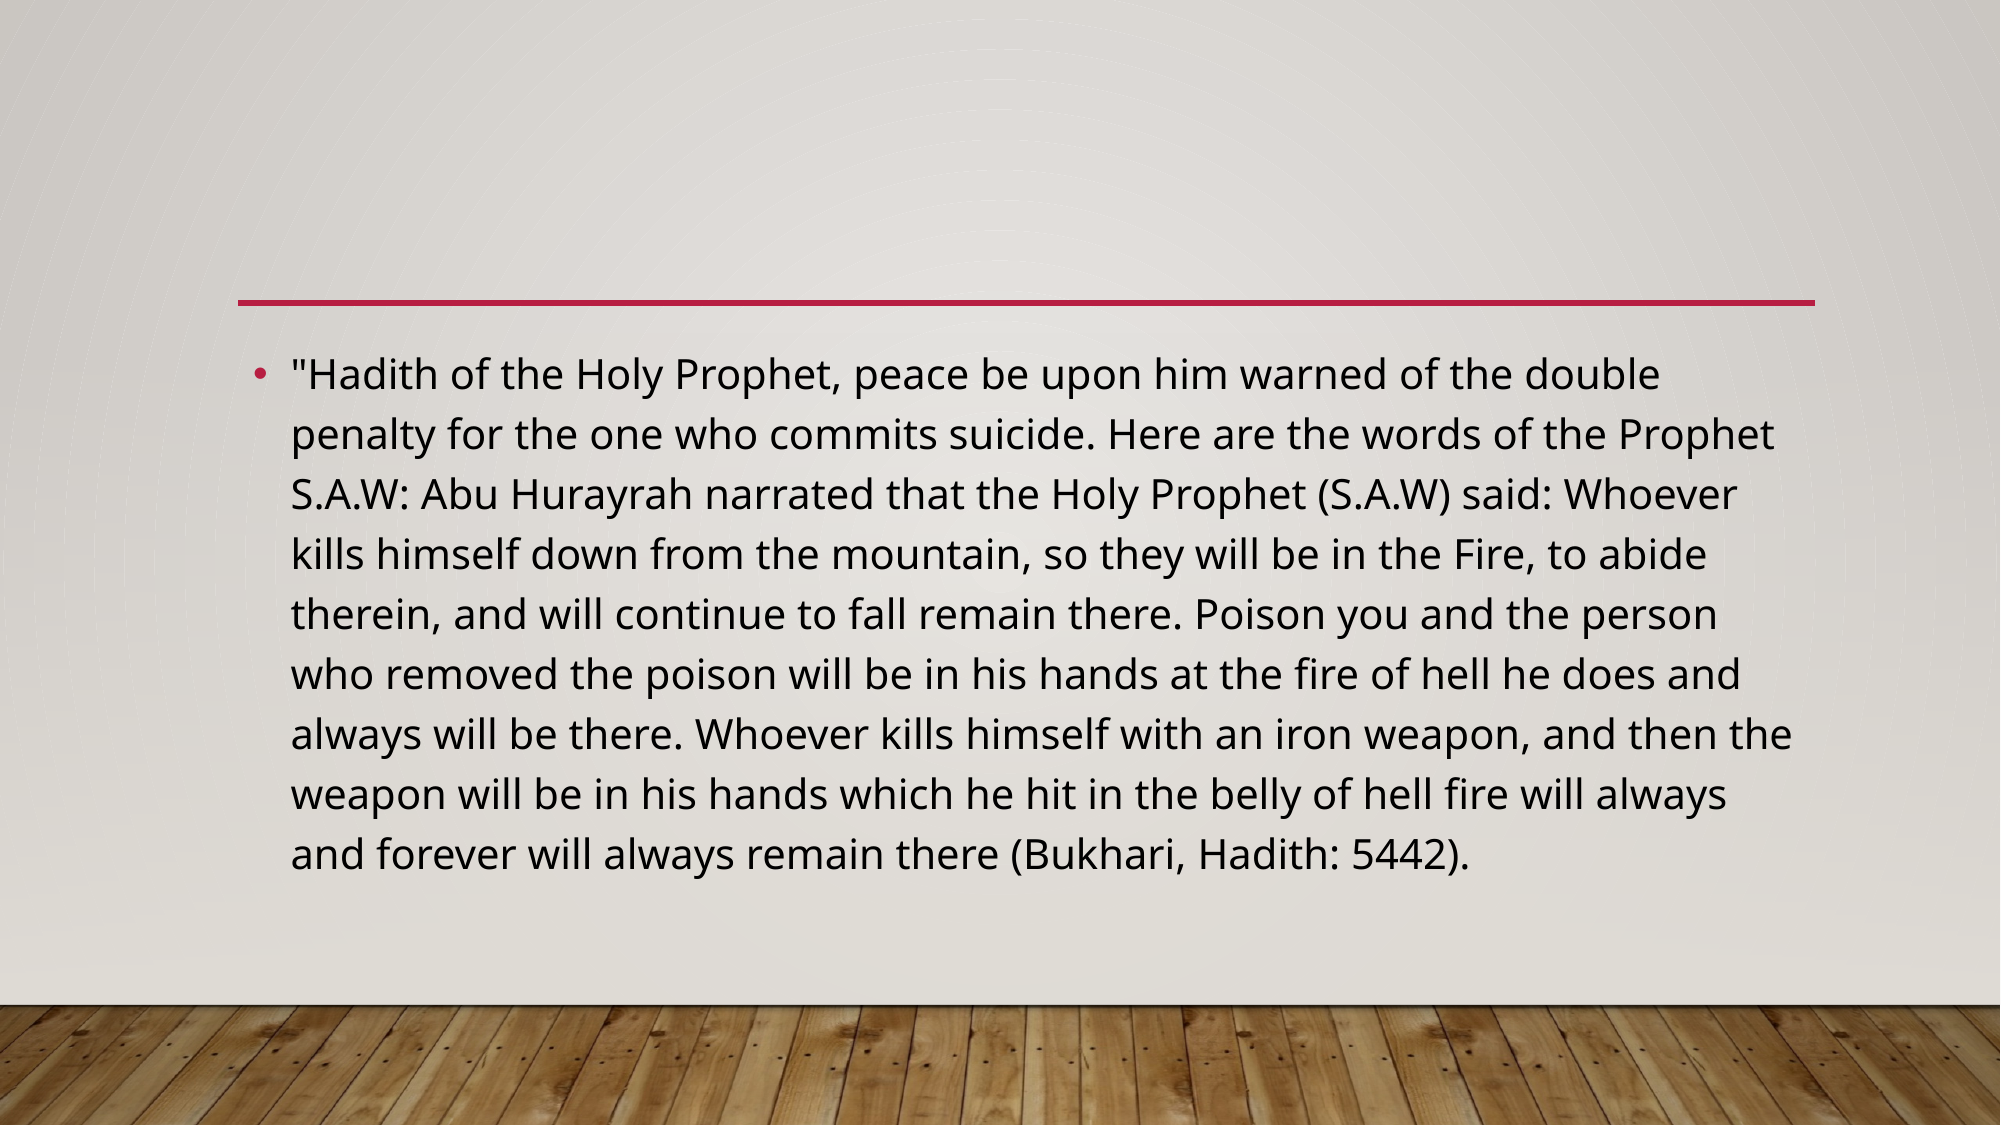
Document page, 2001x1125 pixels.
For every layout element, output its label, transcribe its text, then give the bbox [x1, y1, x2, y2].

picture [0, 1005, 2000, 1125]
list "Hadith of the Holy Prophet, peace be upon him warned of the double penalty for the one who commits suicide. Here are the words of the Prophet S.A.W: Abu Hurayrah narrated that the Holy Prophet (S.A.W) said: Whoever kills himself down from the mountain, so they will be in the Fire, to abide therein, and will continue to fall remain there. Poison you and the person who removed the poison will be in his hands at the fire of hell he does and always will be there. Whoever kills himself with an iron weapon, and then the weapon will be in his hands which he hit in the belly of hell fire will always and forever will always remain there (Bukhari, Hadith: 5442). [238, 330, 1814, 897]
